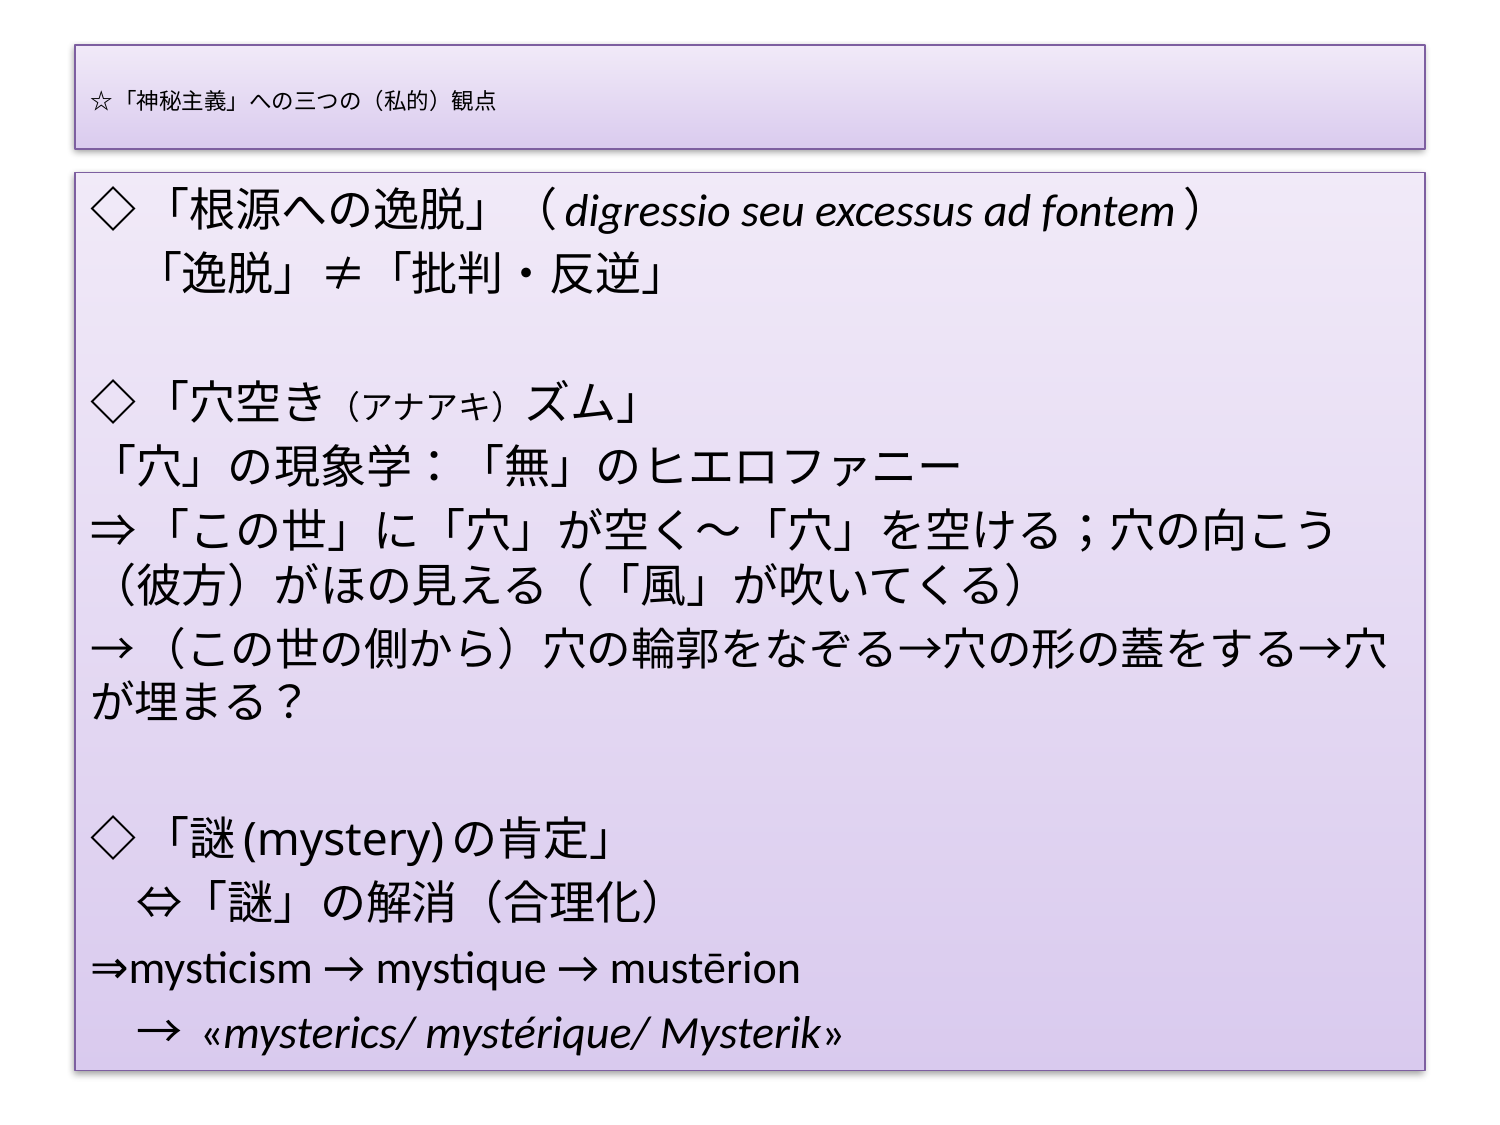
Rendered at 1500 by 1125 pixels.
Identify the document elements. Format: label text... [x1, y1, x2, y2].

list ◇「根源への逸脱」（digressio seu excessus ad fontem） 「逸脱」≠「批判・反逆」 ◇「穴空き（アナアキ）ズム」 「穴」の現象学：「無」のヒエロファニー ⇒「この世」に「穴」が空く～「穴」を空ける；穴の向こう（彼方）がほの見える（「風」が吹いてくる） →（この世の側から）穴の輪郭をなぞる→穴の形の蓋をする→穴が埋まる？ ◇「謎(mystery)の肯定」 ⇔「謎」の解消（合理化） ⇒mysticism → mystique → mustērion → «mysterics/ mystérique/ Mysterik» [74, 172, 1426, 1071]
title ☆「神秘主義」への三つの（私的）観点 [74, 44, 1426, 150]
